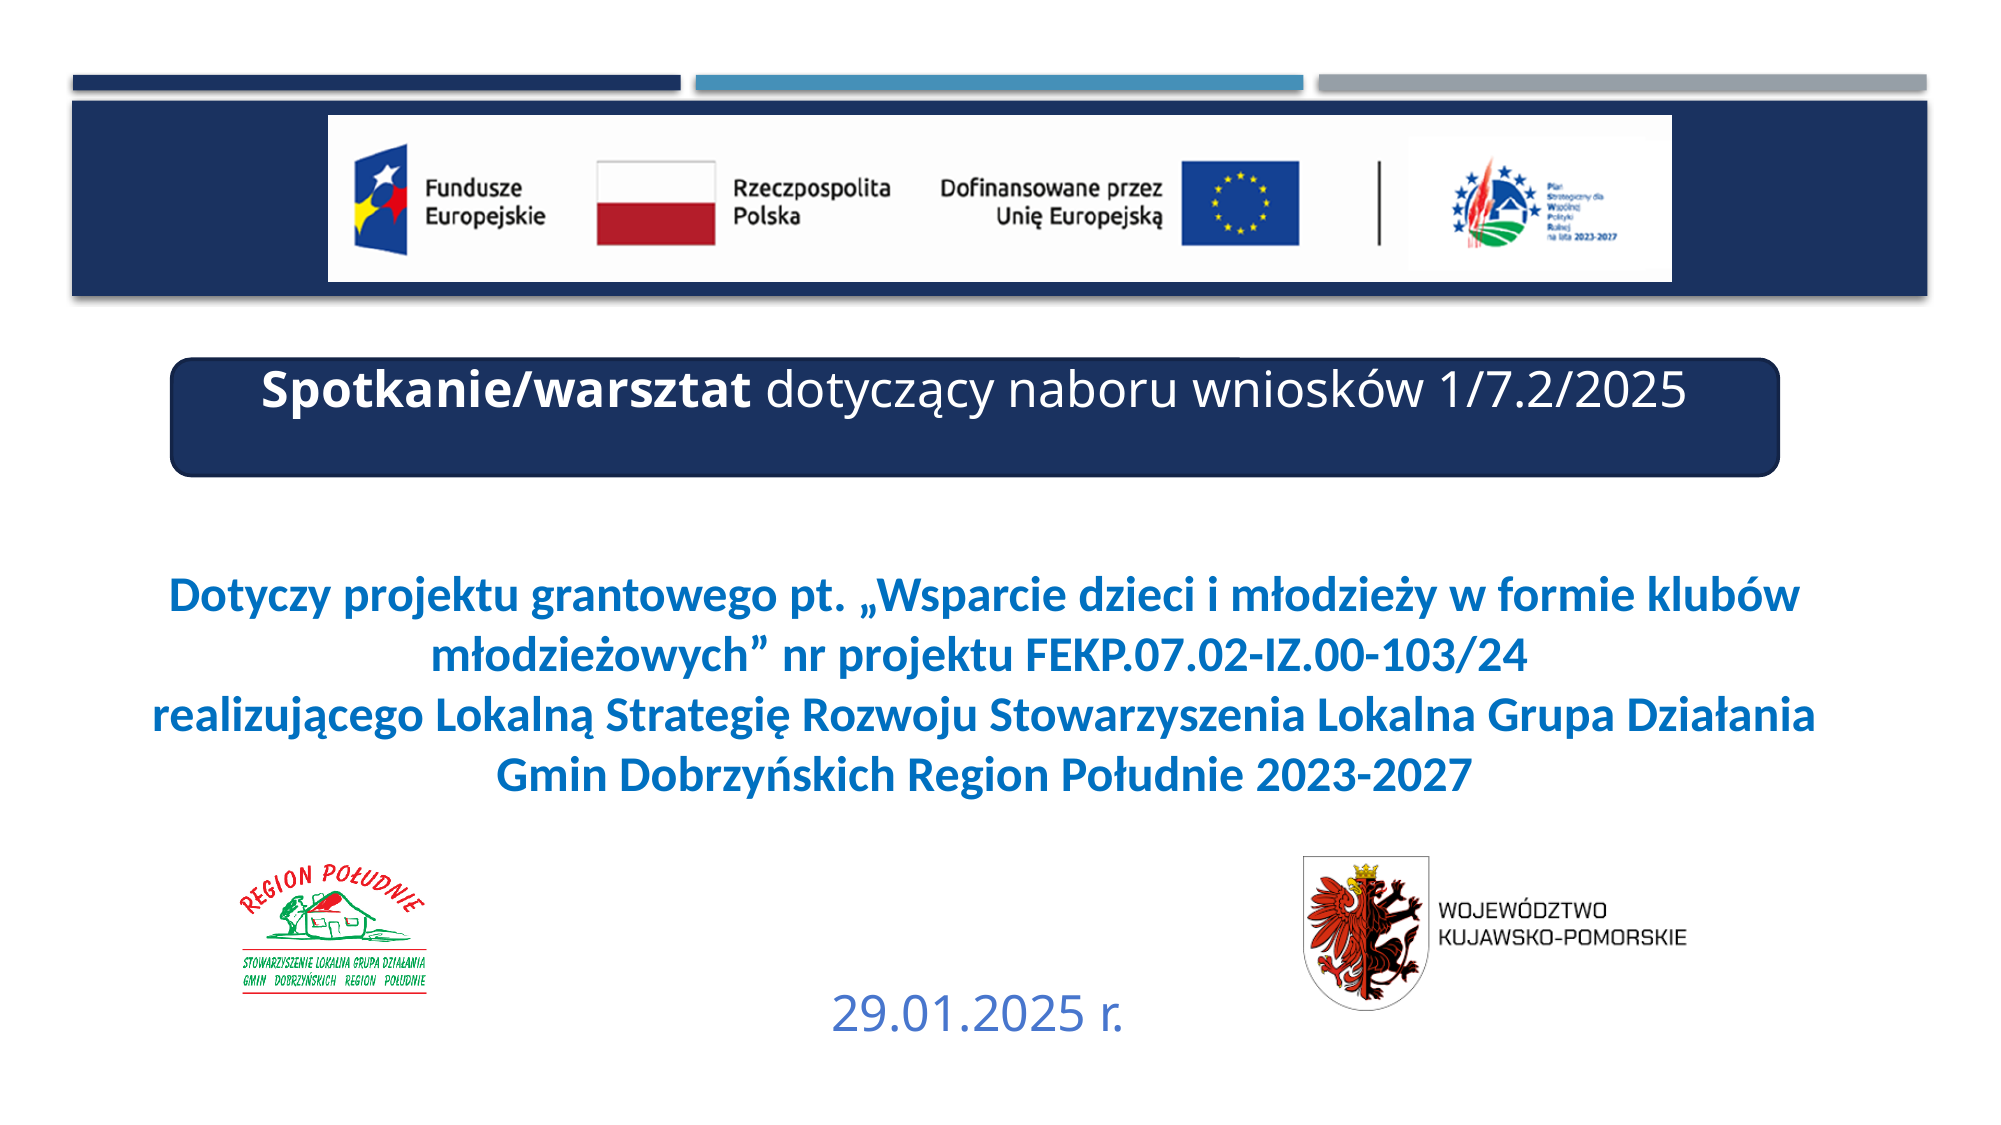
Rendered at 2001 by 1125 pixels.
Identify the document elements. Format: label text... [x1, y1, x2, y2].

text_box Spotkanie/warsztat dotyczący naboru wniosków 1/7.2/2025 [169, 357, 1781, 478]
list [1303, 855, 1691, 1012]
picture [327, 114, 1673, 282]
picture [221, 855, 438, 1011]
text_box Dotyczy projektu grantowego pt. „Wsparcie dzieci i młodzieży w formie klubów młodzieżowych” nr projektu FEKP.07.02-IZ.00-103/24 realizującego Lokalną Strategię Rozwoju Stowarzyszenia Lokalna Grupa Działania Gmin Dobrzyńskich Region Południe 2023-2027 29.01.2025 r. [94, 359, 1875, 1050]
